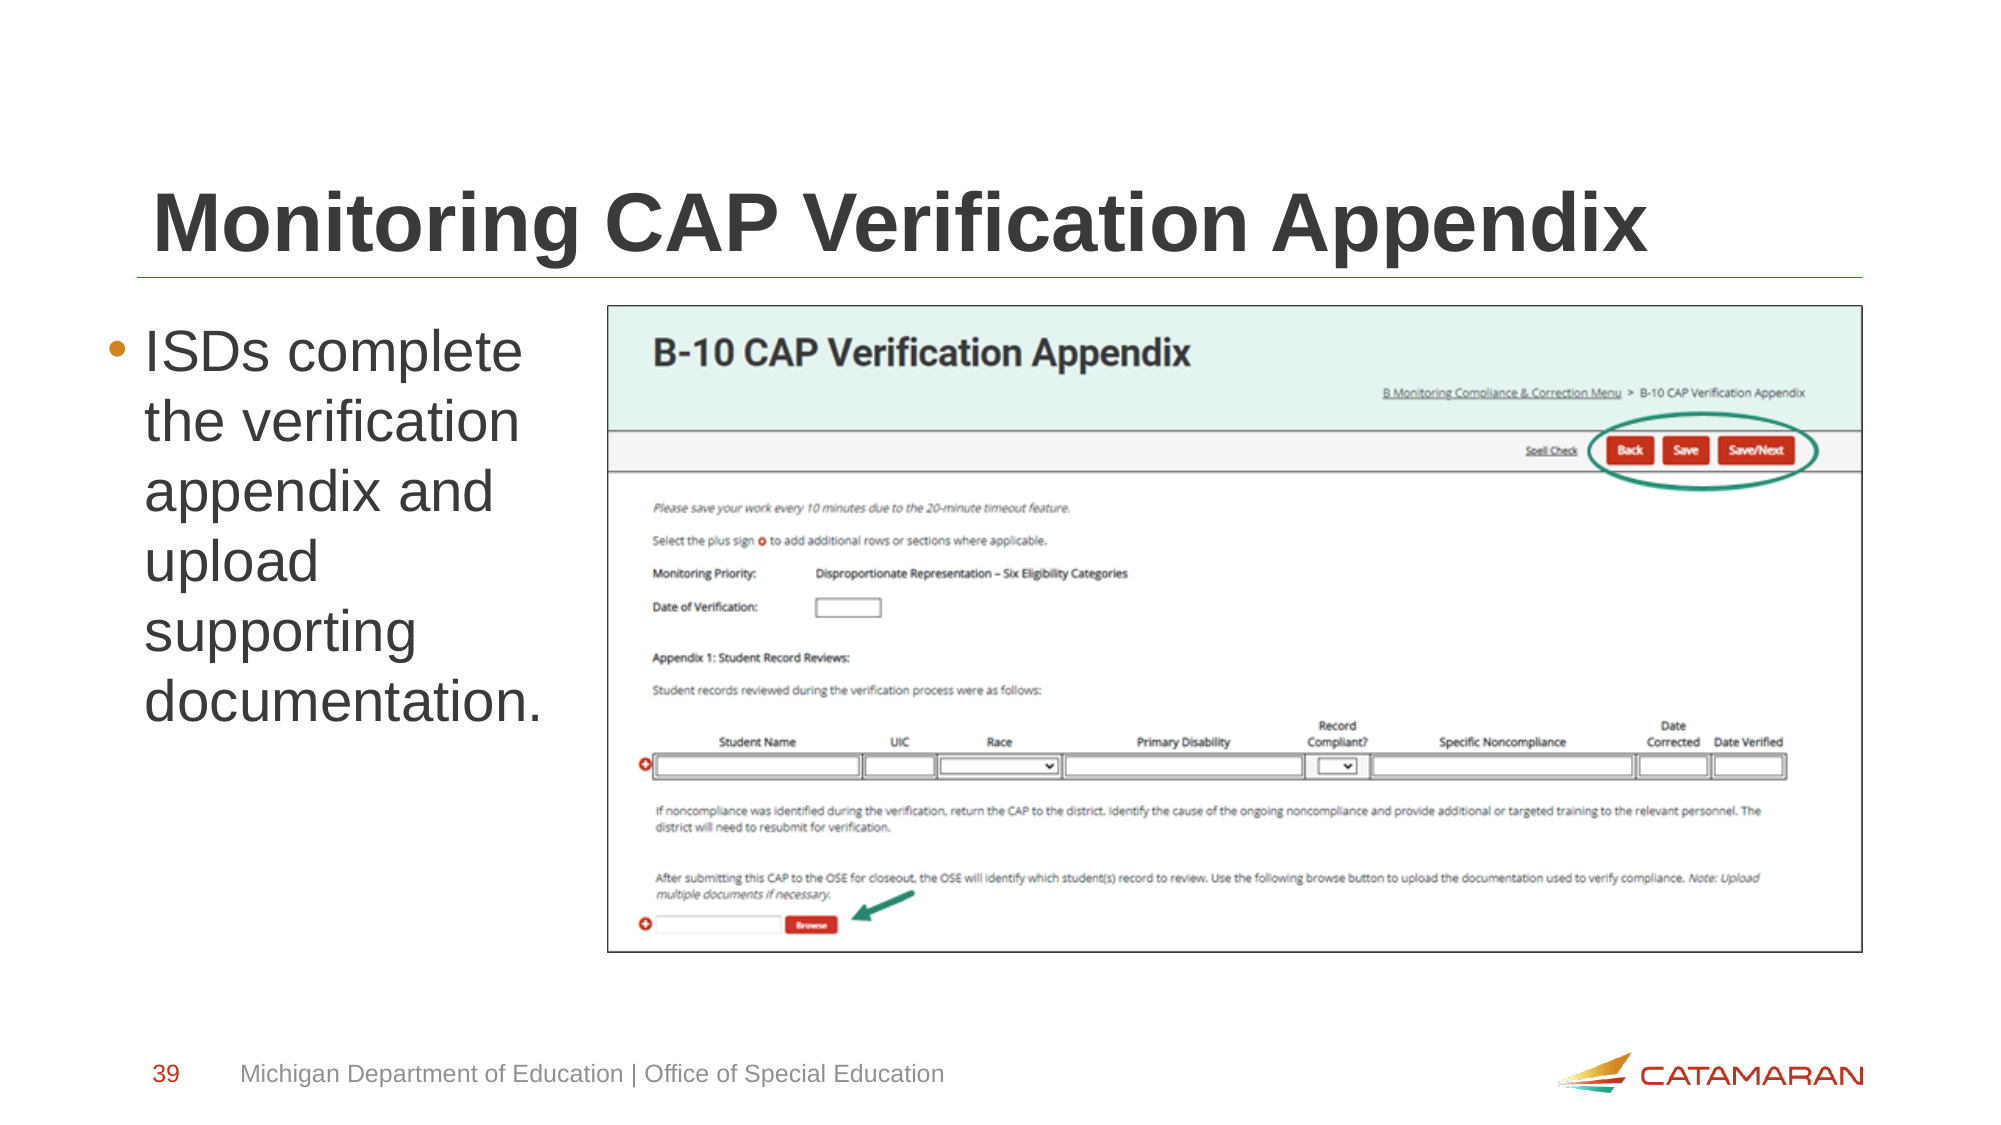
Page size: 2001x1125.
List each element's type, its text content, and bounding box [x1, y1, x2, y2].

slide_number 39 [137, 1042, 205, 1103]
picture [607, 305, 1863, 953]
title Monitoring CAP Verification Appendix [137, 59, 1863, 278]
picture [1557, 1052, 1863, 1093]
list ISDs complete the verification appendix and upload supporting documentation. [92, 306, 608, 1050]
footer Michigan Department of Education | Office of Special Education [225, 1042, 1484, 1103]
